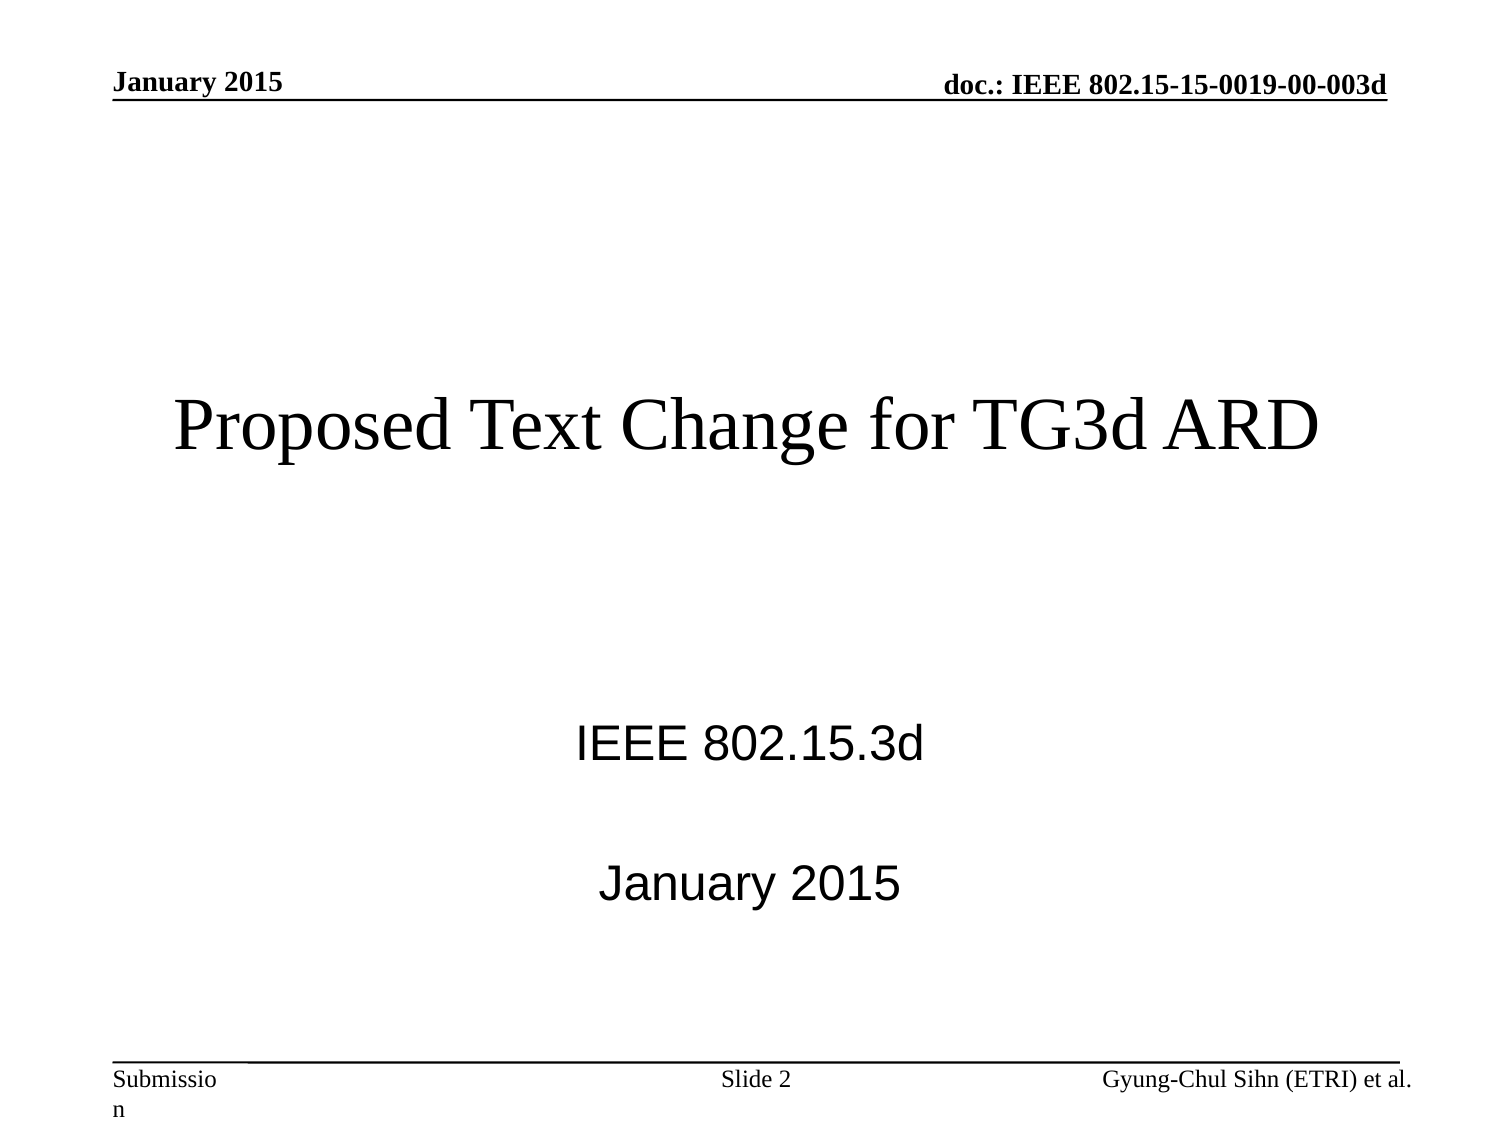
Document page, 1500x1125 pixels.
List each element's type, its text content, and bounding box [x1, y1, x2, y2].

slide_number Slide 2 [712, 1061, 800, 1093]
subtitle IEEE 802.15.3d January 2015 [224, 702, 1276, 991]
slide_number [112, 61, 376, 98]
title Proposed Text Change for TG3d ARD [109, 298, 1386, 540]
footer Gyung-Chul Sihn (ETRI) et al. [899, 1061, 1413, 1093]
